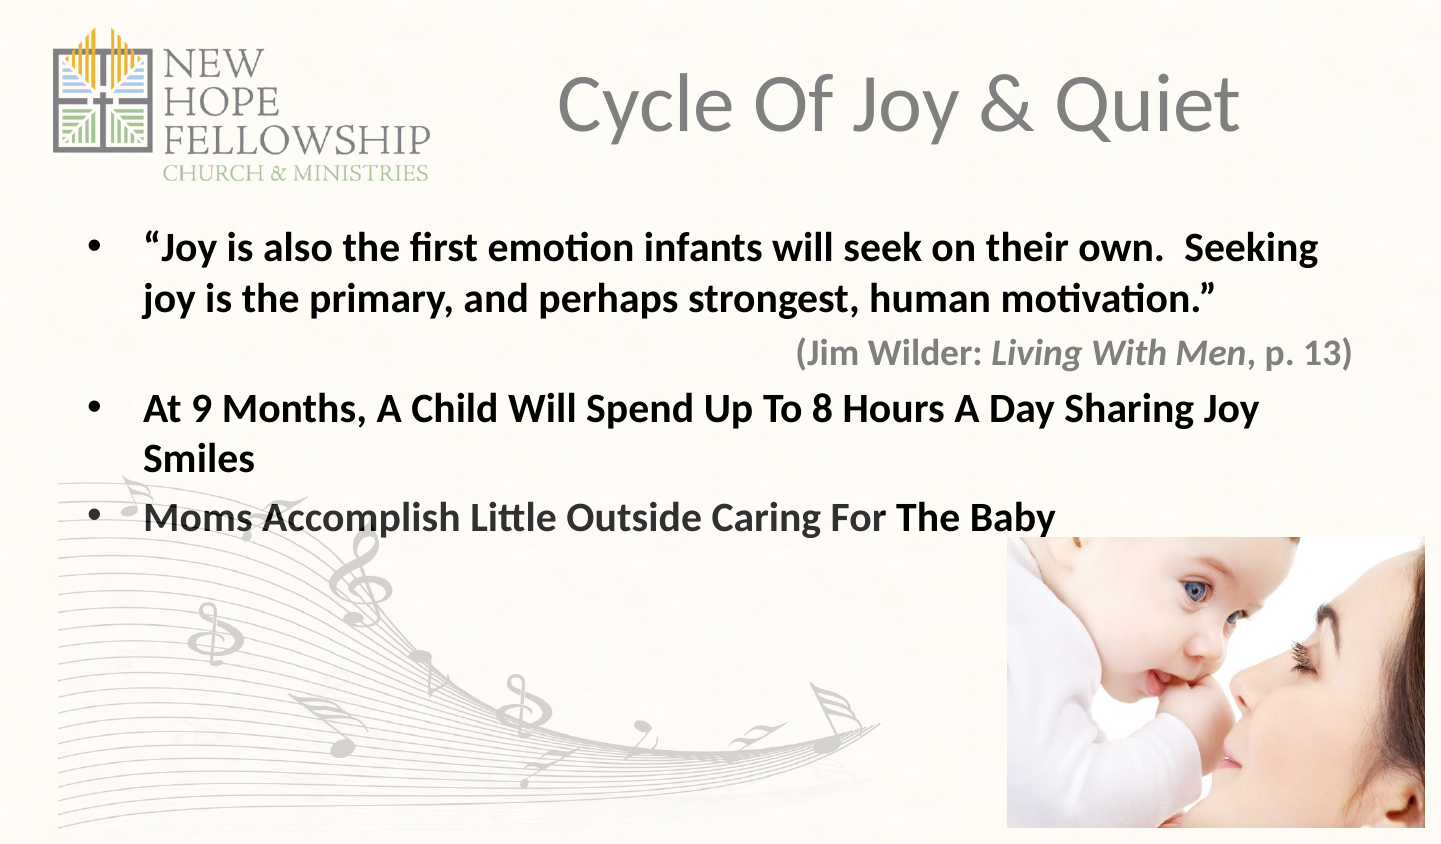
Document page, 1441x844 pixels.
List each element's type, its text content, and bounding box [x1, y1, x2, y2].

picture [57, 475, 881, 844]
picture [1007, 537, 1425, 828]
list “Joy is also the first emotion infants will seek on their own. Seeking joy is the primary, and perhaps strongest, human motivation.” (Jim Wilder: Living With Men, p. 13) At 9 Months, A Child Will Spend Up To 8 Hours A Day Sharing Joy Smiles Moms Accomplish Little Outside Caring For The Baby [71, 212, 1369, 813]
picture [53, 27, 430, 181]
title Cycle Of Joy & Quiet [451, 27, 1369, 169]
